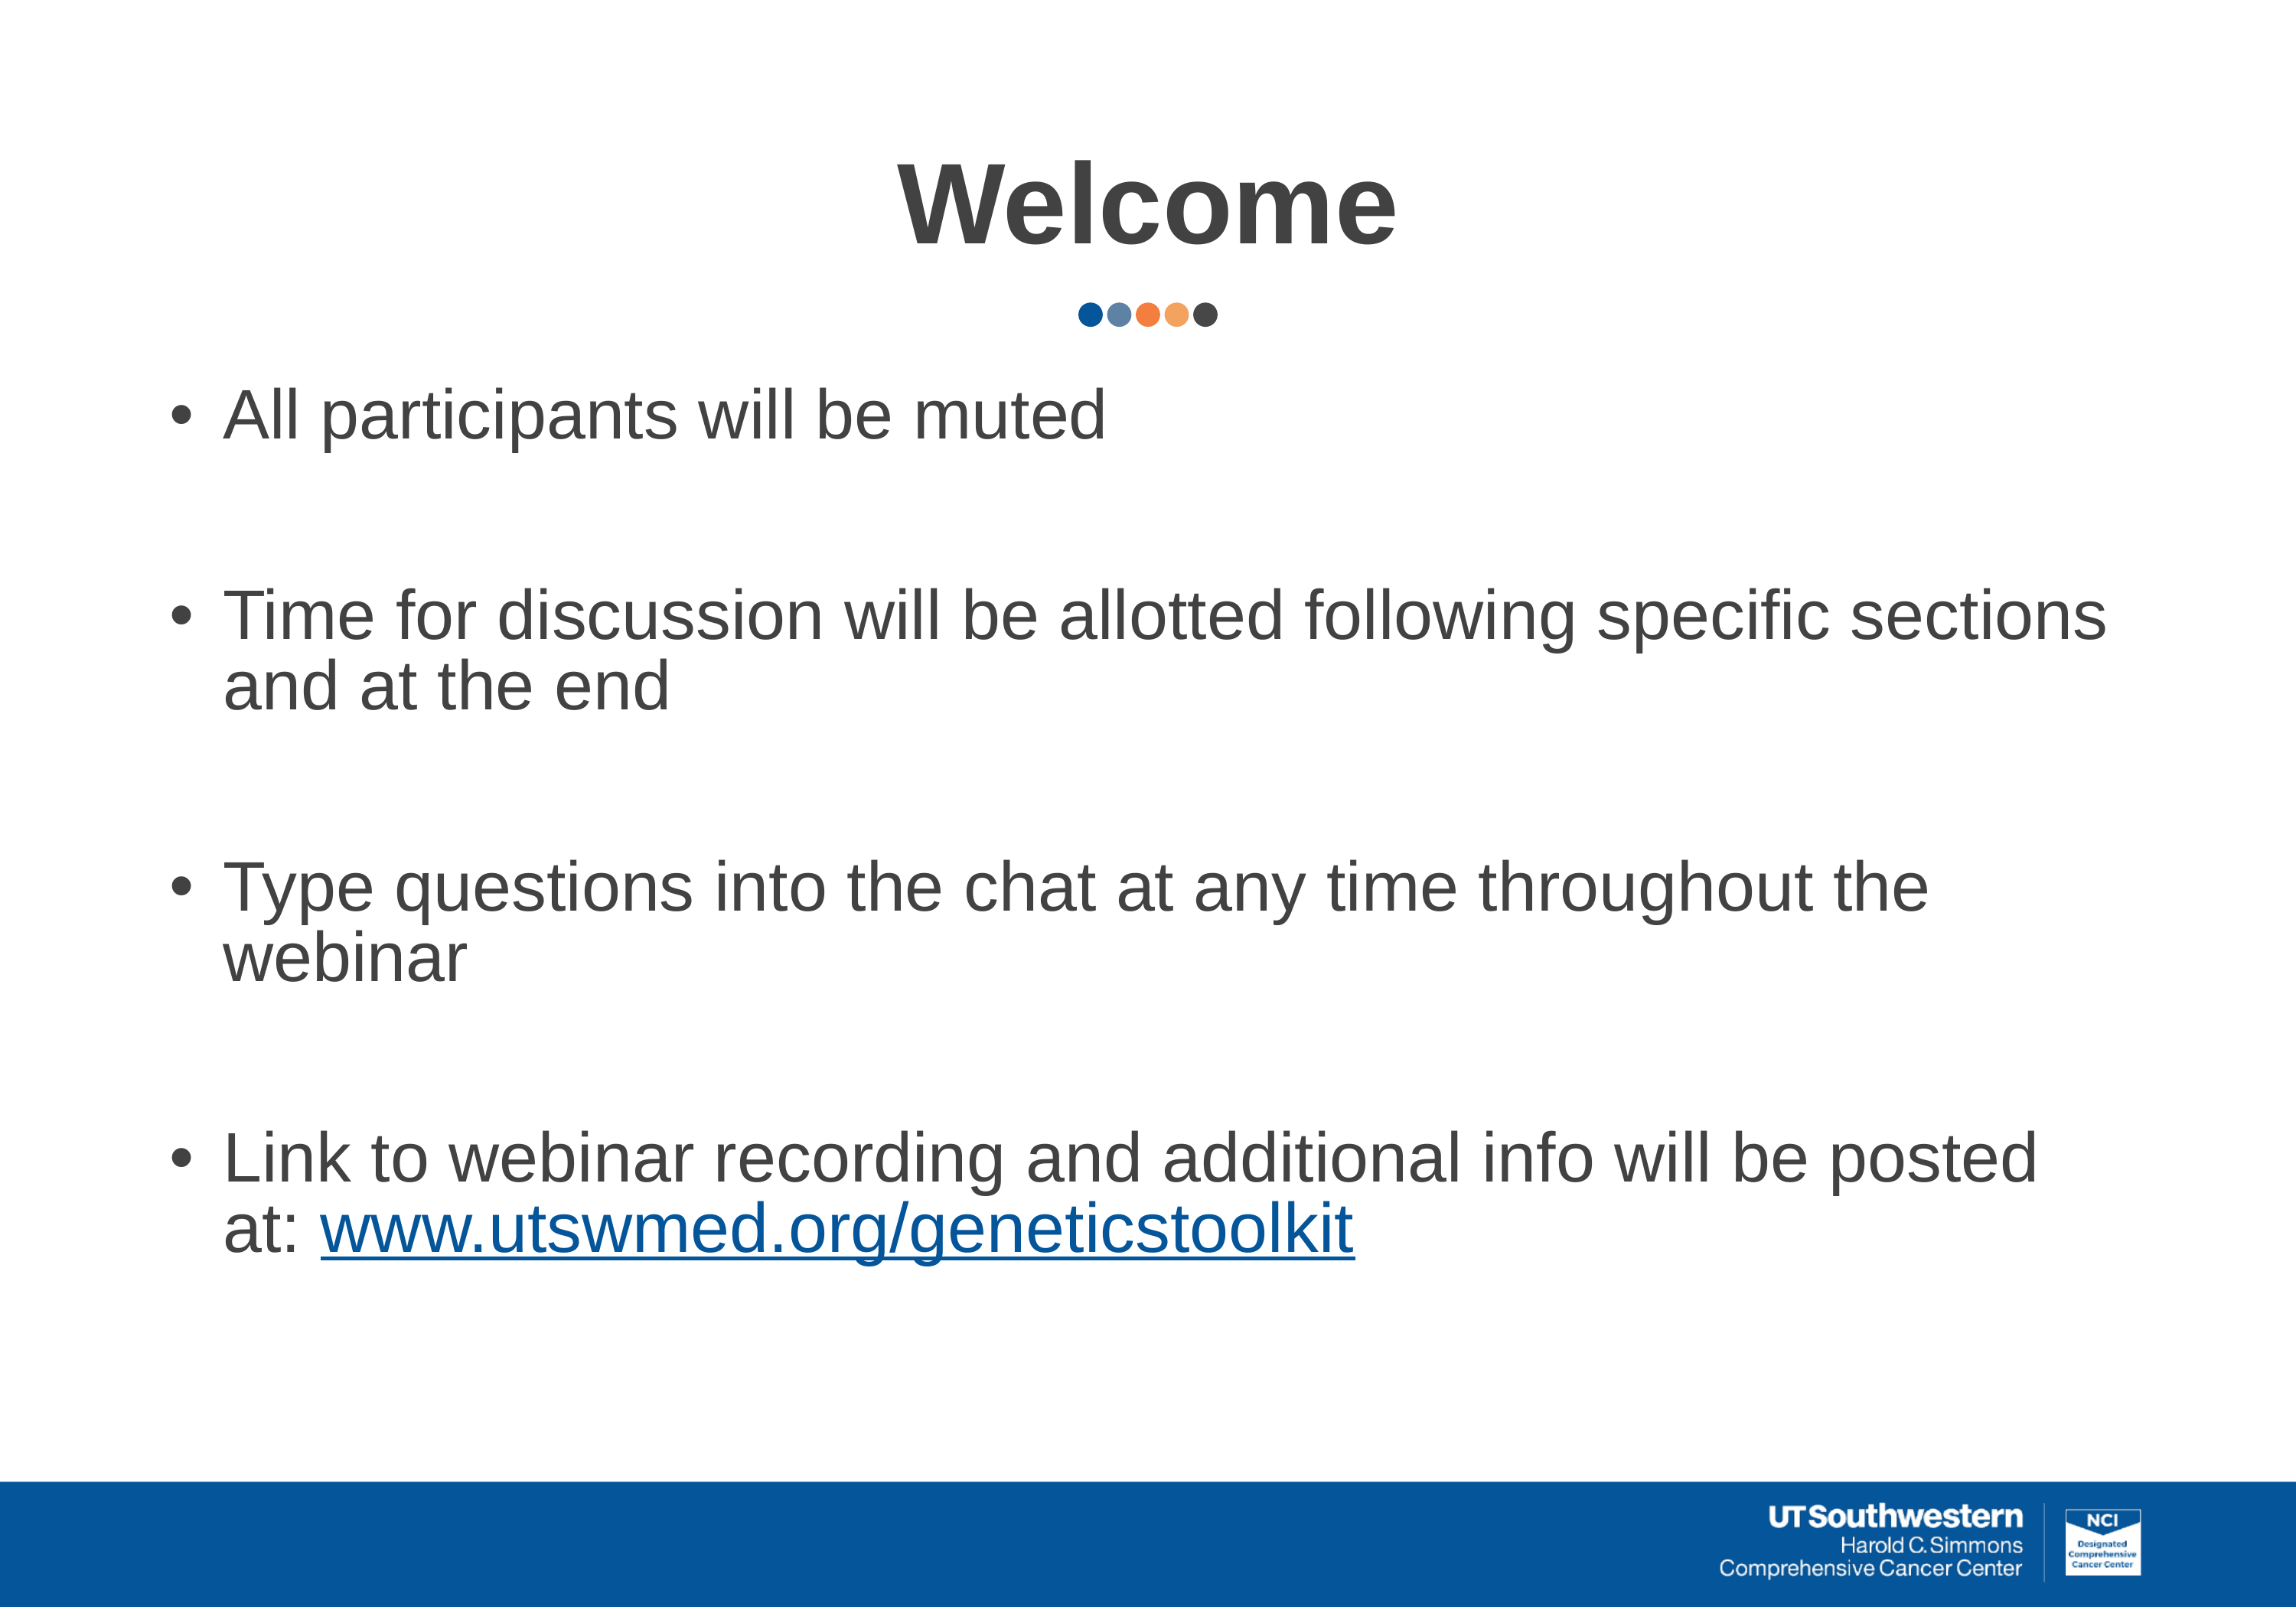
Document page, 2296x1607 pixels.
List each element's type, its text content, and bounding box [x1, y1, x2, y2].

title Welcome [158, 85, 2138, 272]
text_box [1078, 302, 1218, 328]
list All participants will be muted Time for discussion will be allotted following specific sections and at the end Type questions into the chat at any time throughout the webinar Link to webinar recording and additional info will be posted at: www.utswmed.org/geneticstoolkit [158, 376, 2138, 1455]
picture [1662, 1435, 2189, 1607]
